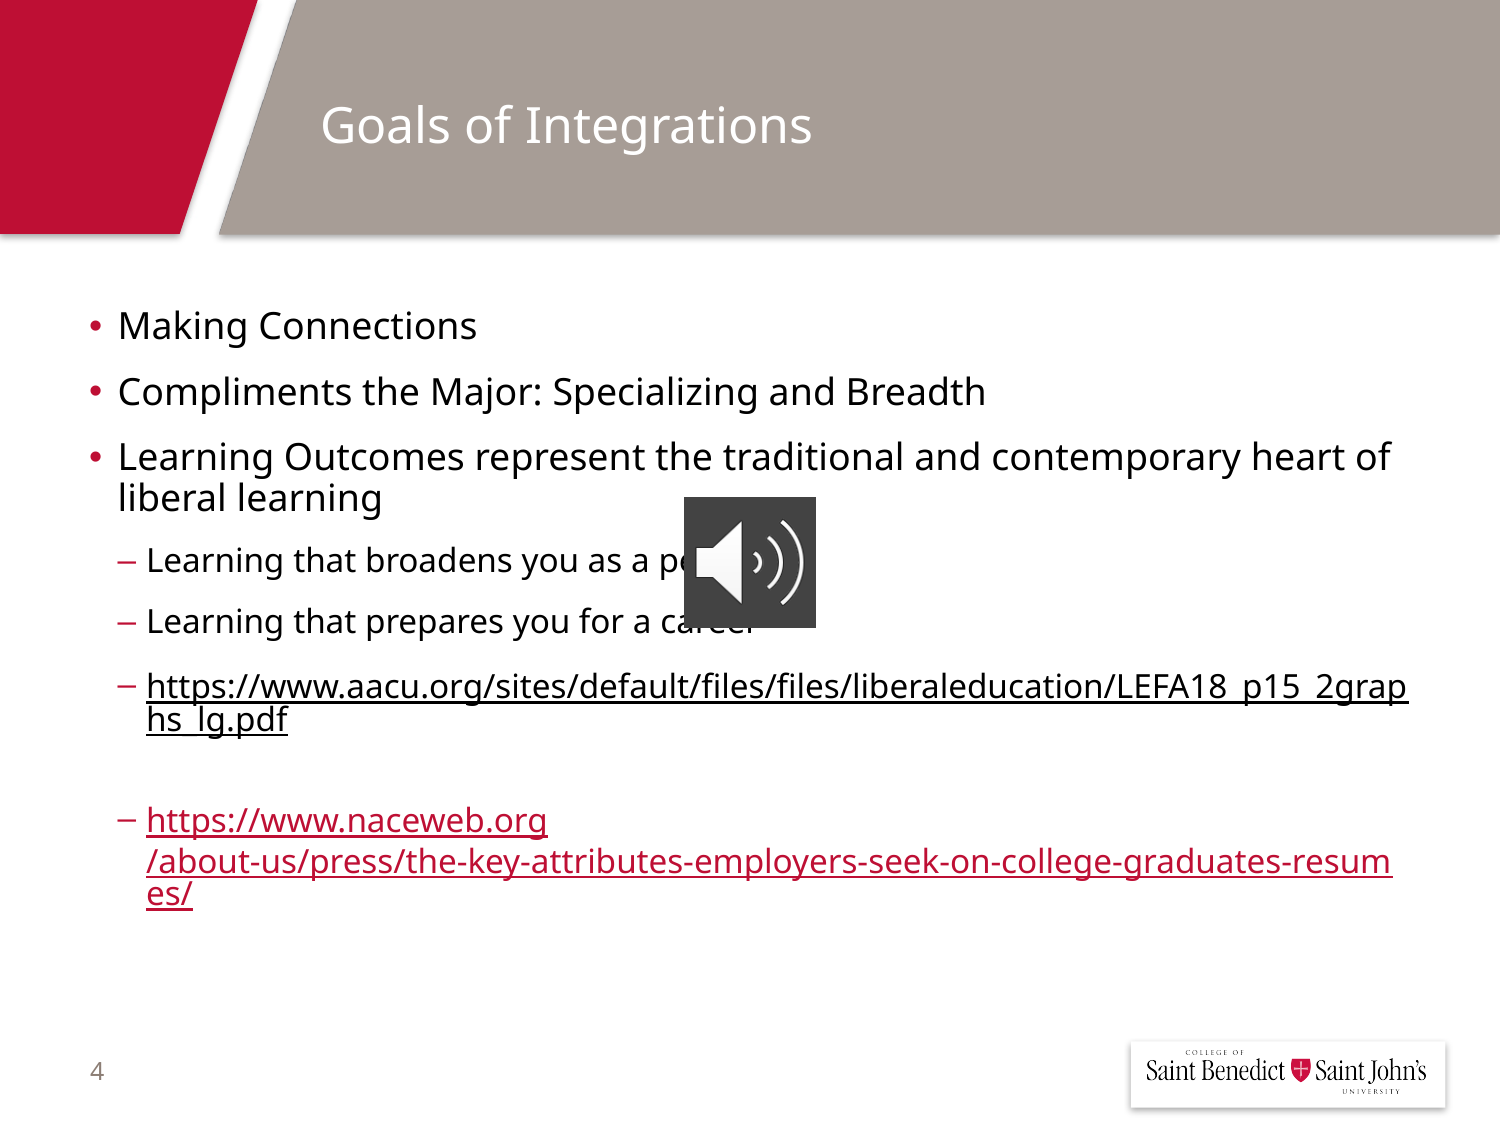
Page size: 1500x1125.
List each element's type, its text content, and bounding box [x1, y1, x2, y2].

picture [0, 0, 1500, 1125]
slide_number 4 [75, 1048, 425, 1109]
list Making Connections Compliments the Major: Specializing and Breadth Learning Outcomes represent the traditional and contemporary heart of liberal learning Learning that broadens you as a person Learning that prepares you for a career https://www.aacu.org/sites/default/files/files/liberaleducation/LEFA18_p15_2graphs_lg.pdf https://www.naceweb.org/about-us/press/the-key-attributes-employers-seek-on-college-graduates-resumes/ [74, 299, 1425, 1007]
title Goals of Integrations [305, 45, 1425, 162]
